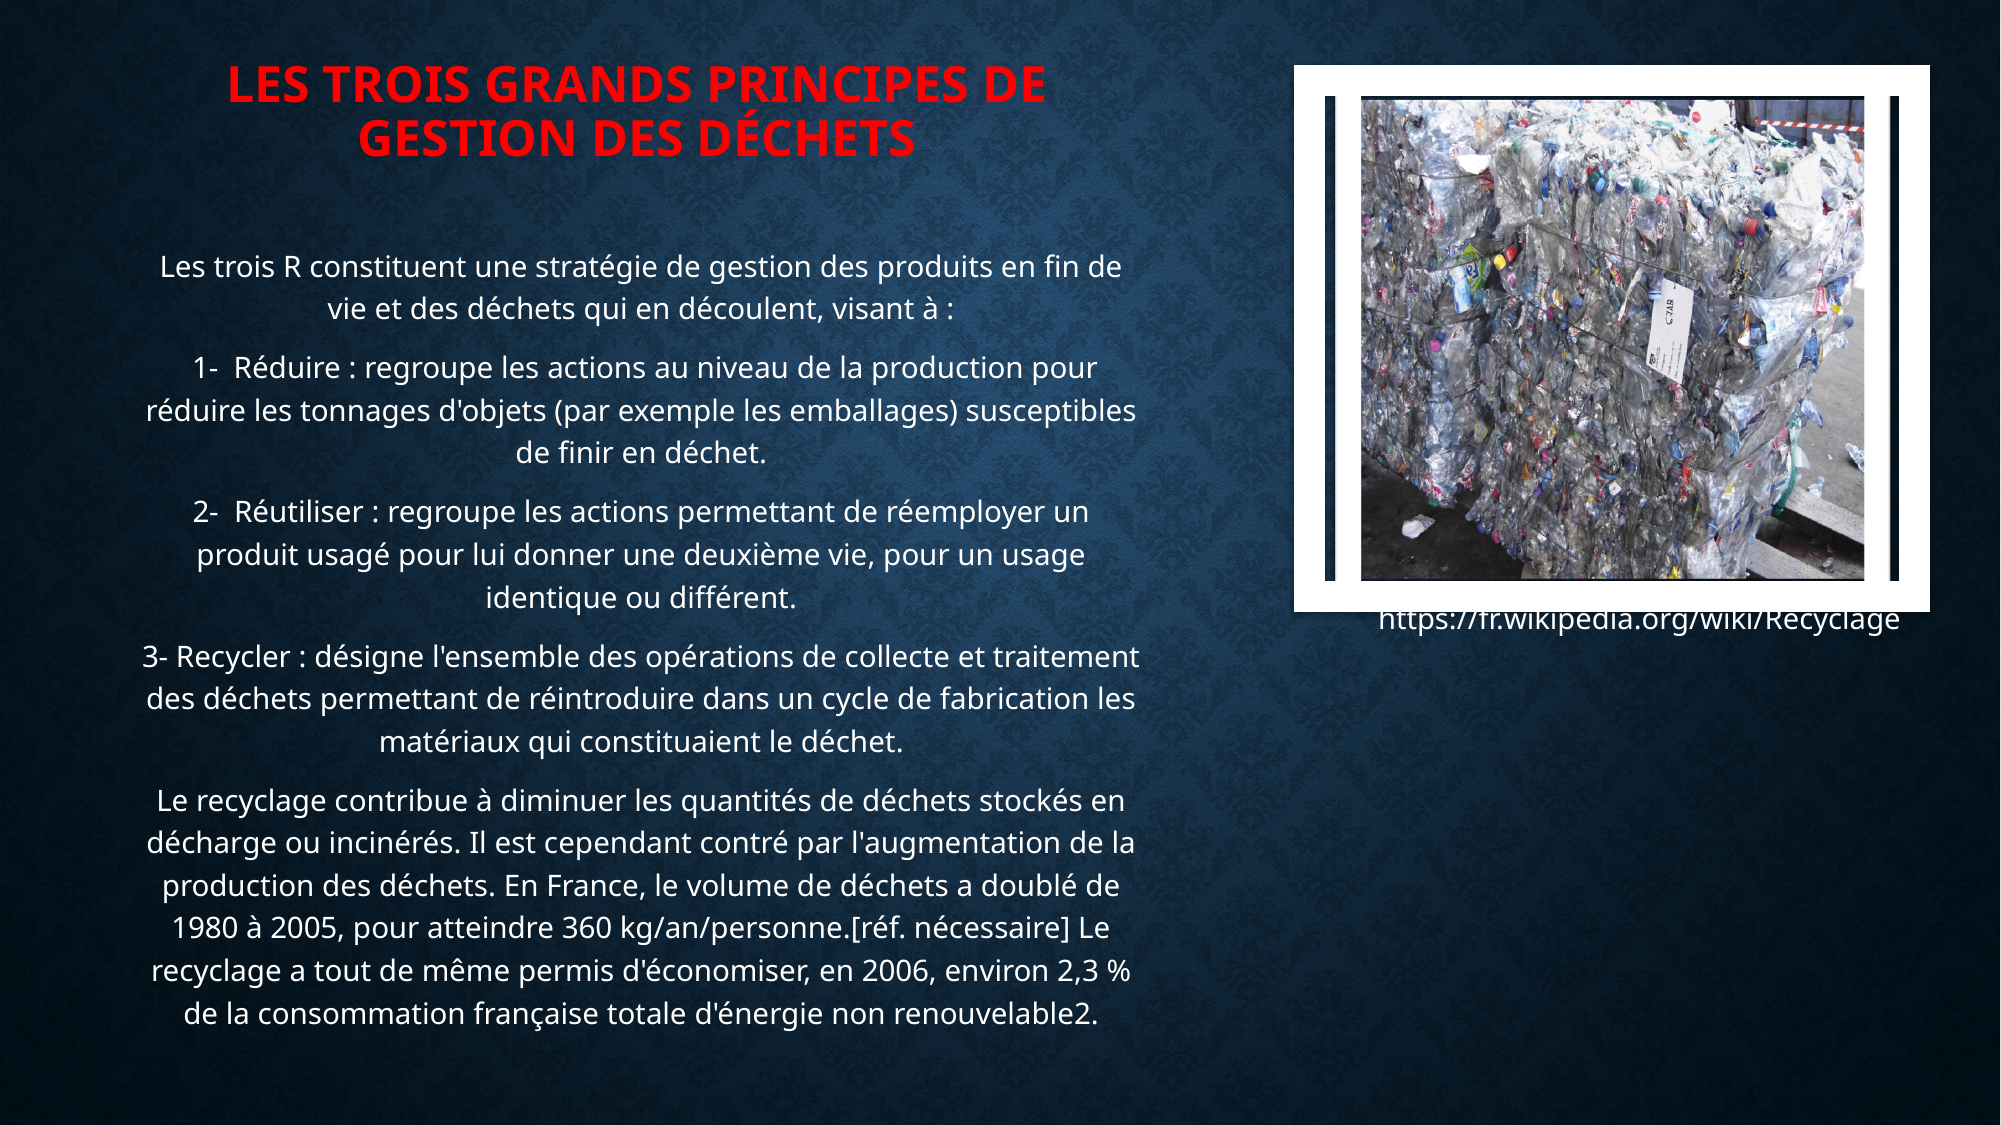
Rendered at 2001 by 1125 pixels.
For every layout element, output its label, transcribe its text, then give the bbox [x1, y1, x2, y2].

list Les trois R constituent une stratégie de gestion des produits en fin de vie et des déchets qui en découlent, visant à : 1- Réduire : regroupe les actions au niveau de la production pour réduire les tonnages d'objets (par exemple les emballages) susceptibles de finir en déchet. 2- Réutiliser : regroupe les actions permettant de réemployer un produit usagé pour lui donner une deuxième vie, pour un usage identique ou différent. 3- Recycler : désigne l'ensemble des opérations de collecte et traitement des déchets permettant de réintroduire dans un cycle de fabrication les matériaux qui constituaient le déchet. Le recyclage contribue à diminuer les quantités de déchets stockés en décharge ou incinérés. Il est cependant contré par l'augmentation de la production des déchets. En France, le volume de déchets a doublé de 1980 à 2005, pour atteindre 360 kg/an/personne.[réf. nécessaire] Le recyclage a tout de même permis d'économiser, en 2006, environ 2,3 % de la consommation française totale d'énergie non renouvelable2. [125, 233, 1158, 1050]
text_box https://fr.wikipedia.org/wiki/Recyclage [1363, 592, 2000, 643]
picture [1324, 95, 1900, 582]
title Les trois grands principes de gestion des déchets [150, 52, 1124, 175]
